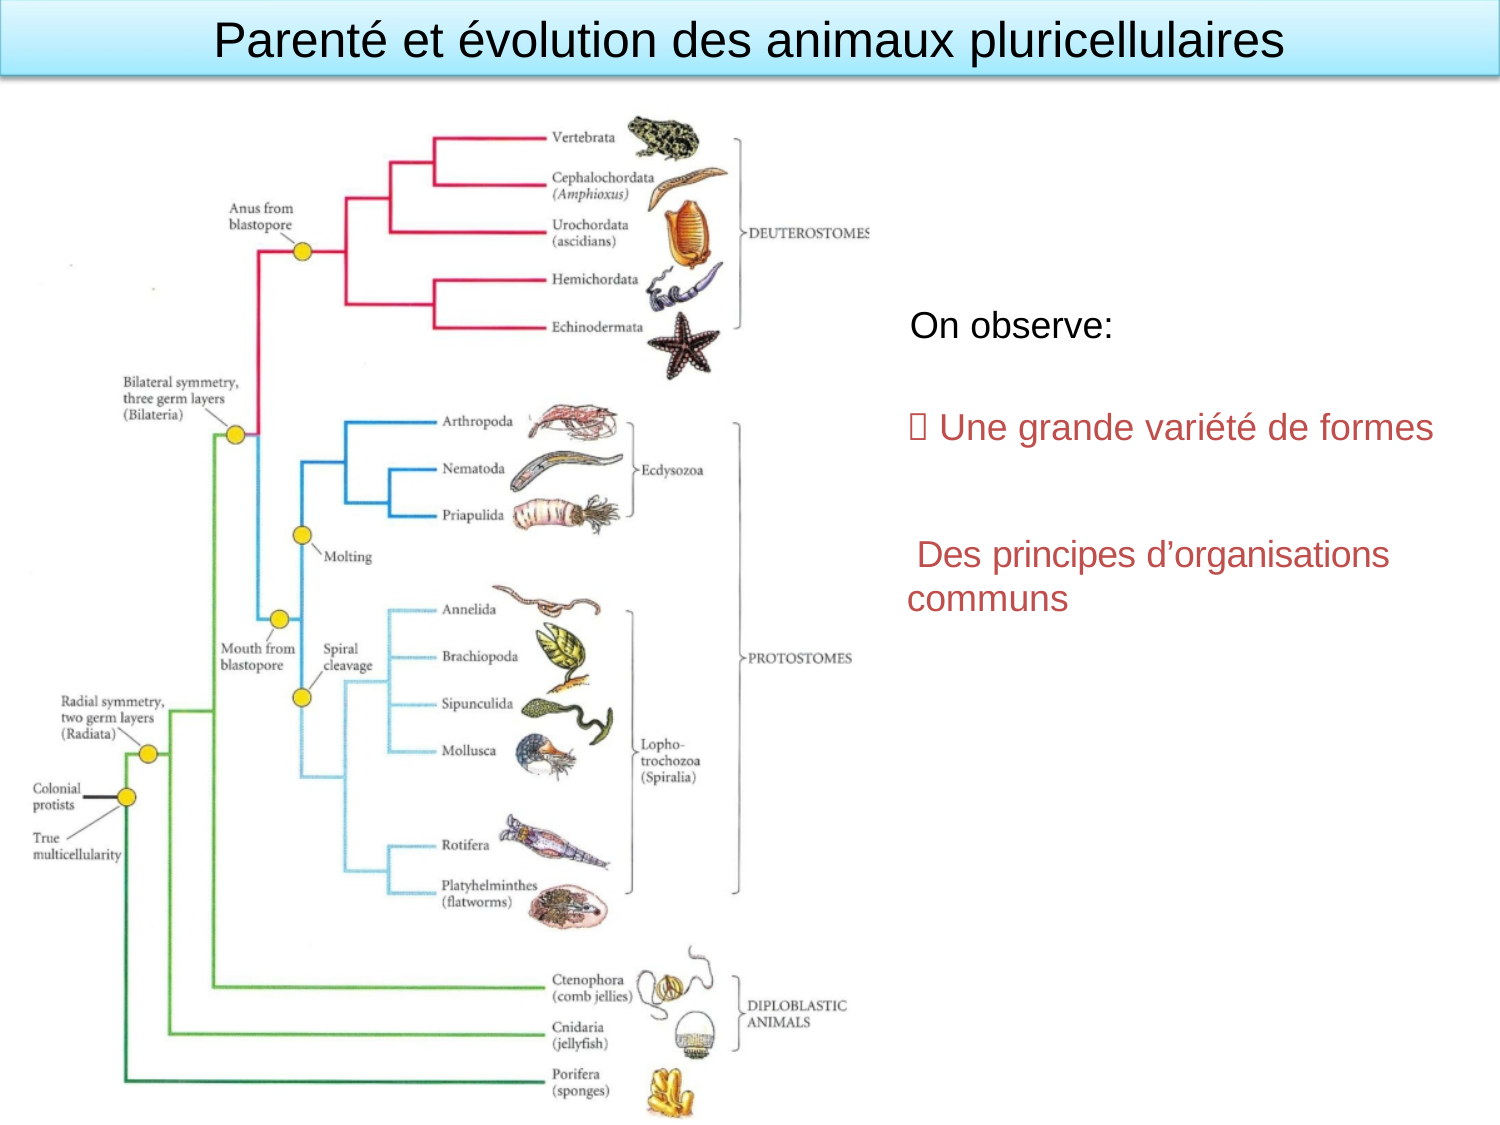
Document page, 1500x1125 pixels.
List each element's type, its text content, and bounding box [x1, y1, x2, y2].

picture [0, 0, 1500, 1122]
text_box Parenté et évolution des animaux pluricellulaires On observe:  Une grande variété de formes  Des principes d’organisations communs [876, 98, 1459, 621]
